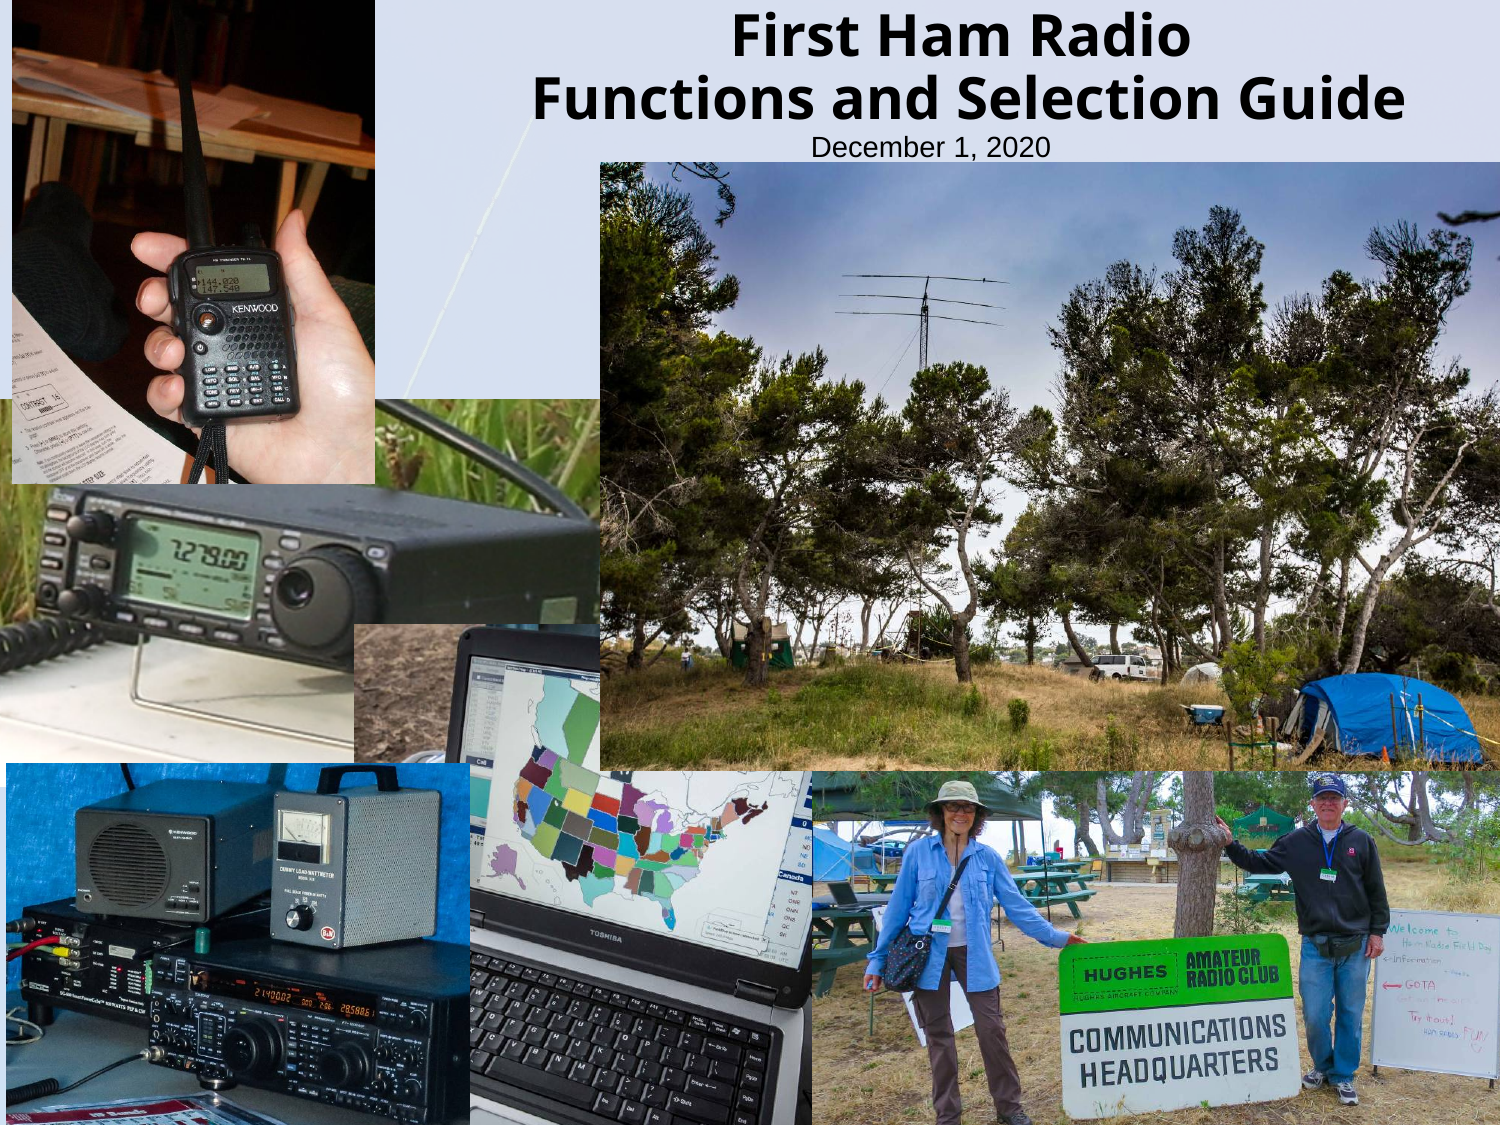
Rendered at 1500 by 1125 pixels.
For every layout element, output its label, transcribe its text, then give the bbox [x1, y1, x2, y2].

picture [0, 0, 1500, 1125]
title First Ham Radio Functions and Selection Guide [412, 19, 1500, 120]
subtitle December 1, 2020 [412, 124, 1451, 191]
